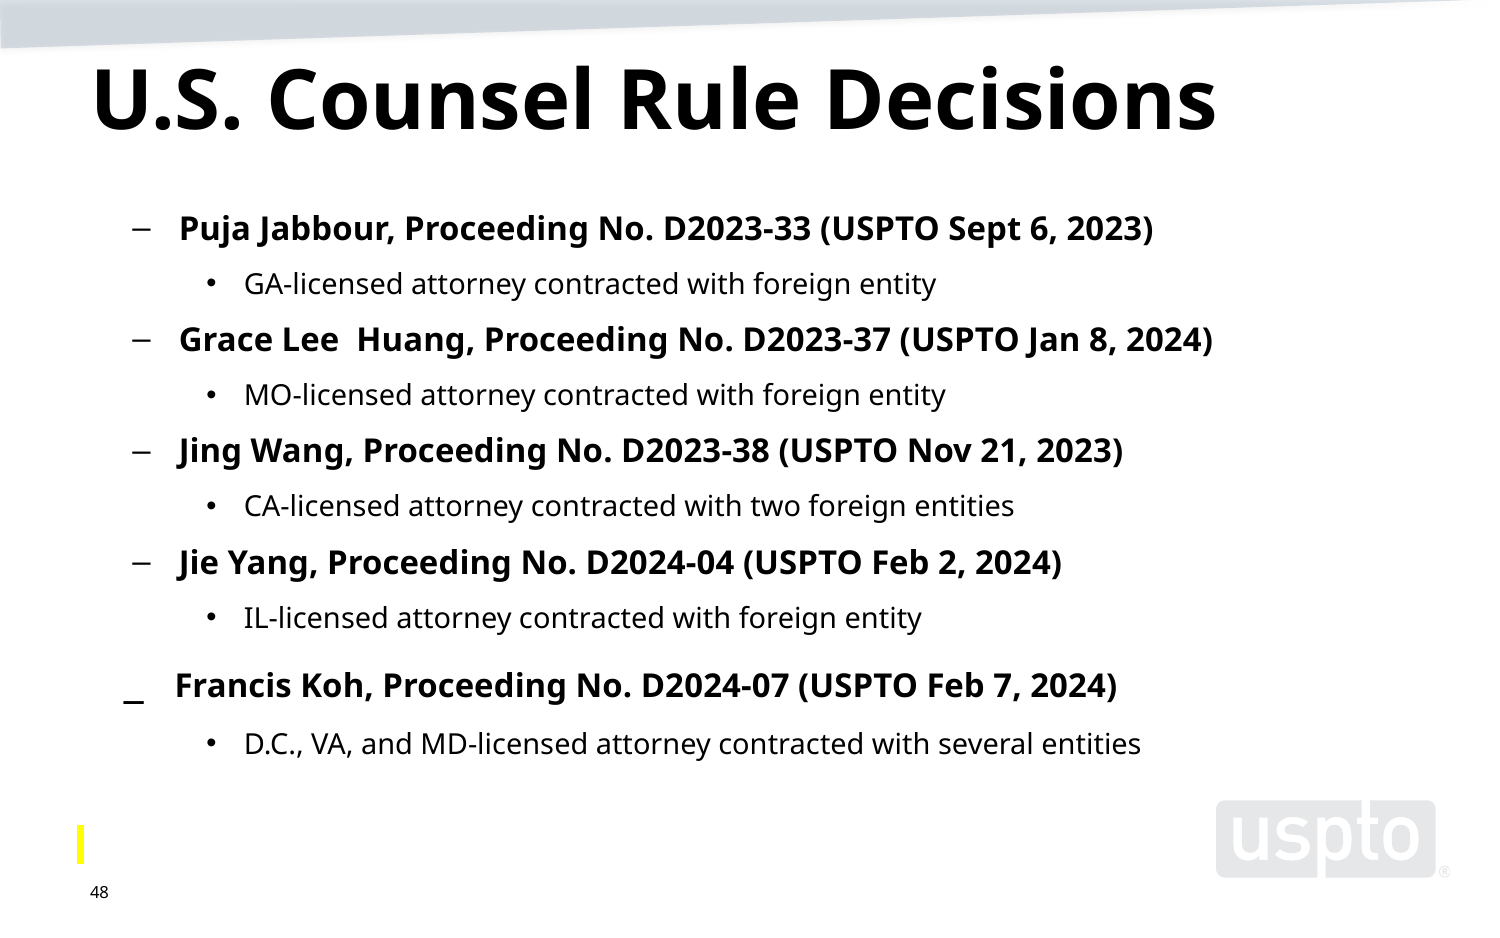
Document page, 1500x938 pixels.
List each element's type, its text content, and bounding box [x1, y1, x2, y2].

title U.S. Counsel Rule Decisions [75, 38, 1425, 162]
list Puja Jabbour, Proceeding No. D2023-33 (USPTO Sept 6, 2023) GA-licensed attorney contracted with foreign entity Grace Lee Huang, Proceeding No. D2023-37 (USPTO Jan 8, 2024) MO-licensed attorney contracted with foreign entity Jing Wang, Proceeding No. D2023-38 (USPTO Nov 21, 2023) CA-licensed attorney contracted with two foreign entities Jie Yang, Proceeding No. D2024-04 (USPTO Feb 2, 2024) IL-licensed attorney contracted with foreign entity _ Francis Koh, Proceeding No. D2024-07 (USPTO Feb 7, 2024) D.C., VA, and MD-licensed attorney contracted with several entities [43, 200, 1337, 869]
slide_number 48 [75, 868, 413, 919]
